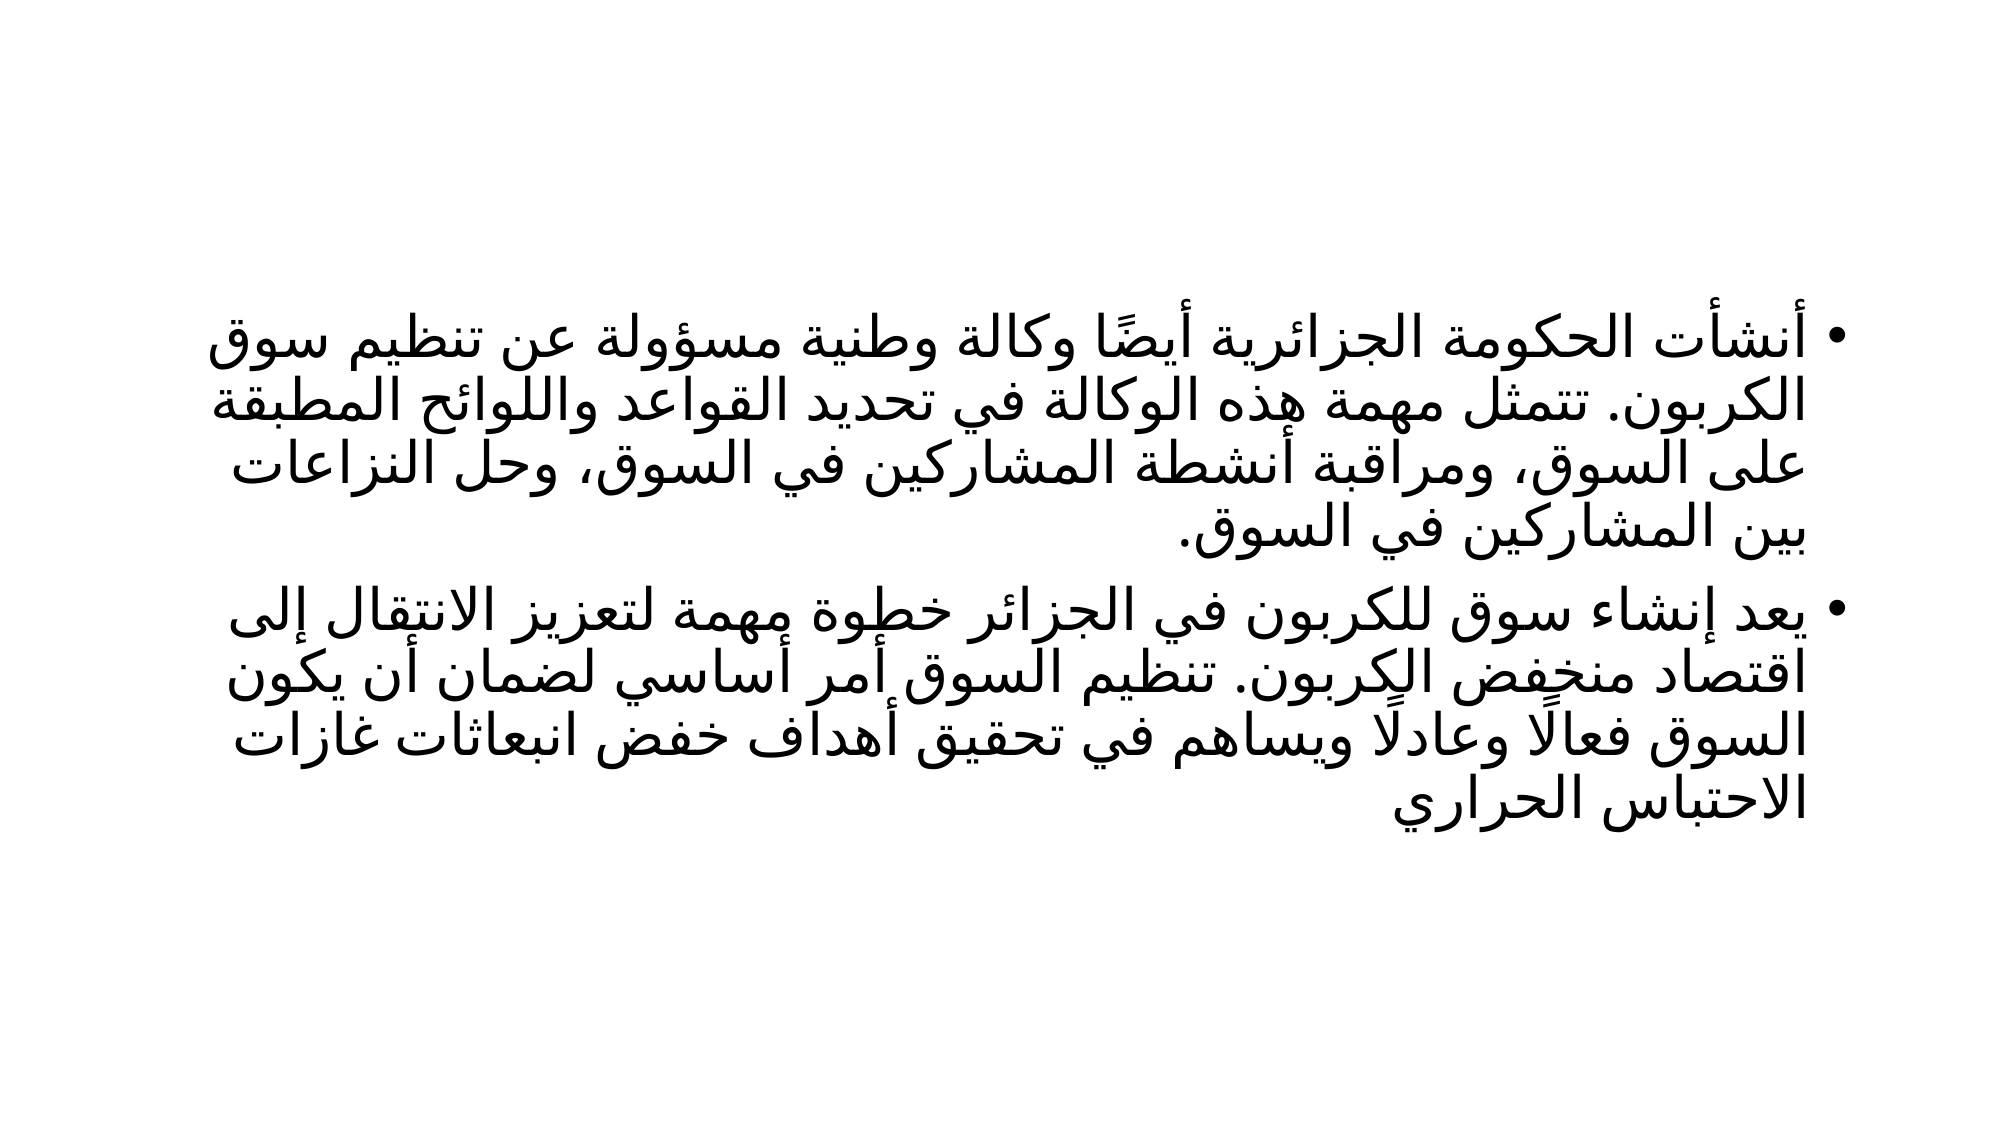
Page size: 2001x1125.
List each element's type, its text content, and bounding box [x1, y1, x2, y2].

list أنشأت الحكومة الجزائرية أيضًا وكالة وطنية مسؤولة عن تنظيم سوق الكربون. تتمثل مهمة هذه الوكالة في تحديد القواعد واللوائح المطبقة على السوق، ومراقبة أنشطة المشاركين في السوق، وحل النزاعات بين المشاركين في السوق. يعد إنشاء سوق للكربون في الجزائر خطوة مهمة لتعزيز الانتقال إلى اقتصاد منخفض الكربون. تنظيم السوق أمر أساسي لضمان أن يكون السوق فعالًا وعادلًا ويساهم في تحقيق أهداف خفض انبعاثات غازات الاحتباس الحراري [137, 299, 1863, 1014]
